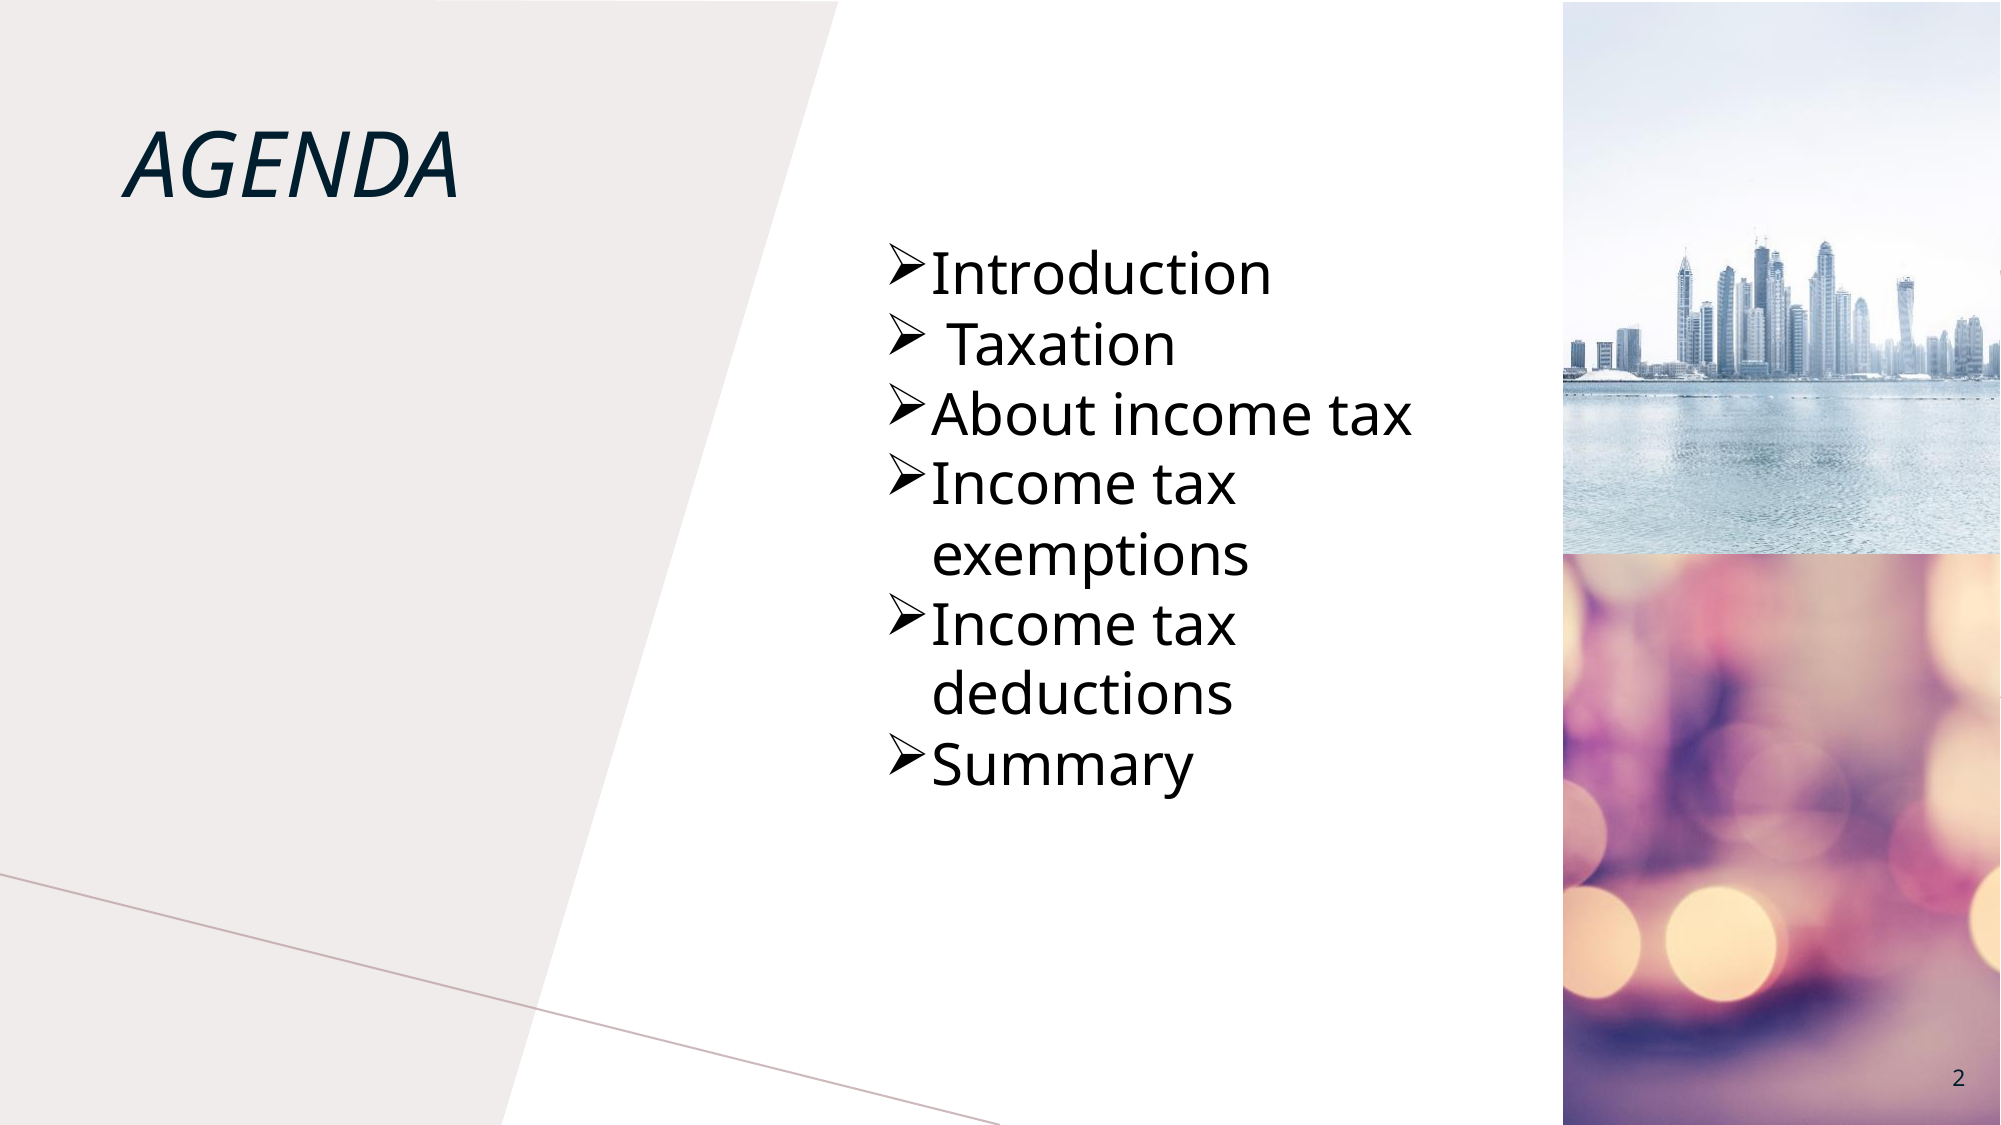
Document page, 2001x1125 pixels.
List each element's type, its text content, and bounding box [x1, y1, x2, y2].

picture [1563, 2, 2000, 1125]
text_box Introduction Taxation About income tax Income tax exemptions Income tax deductions Summary [869, 229, 1487, 804]
title Agenda [111, 110, 729, 612]
